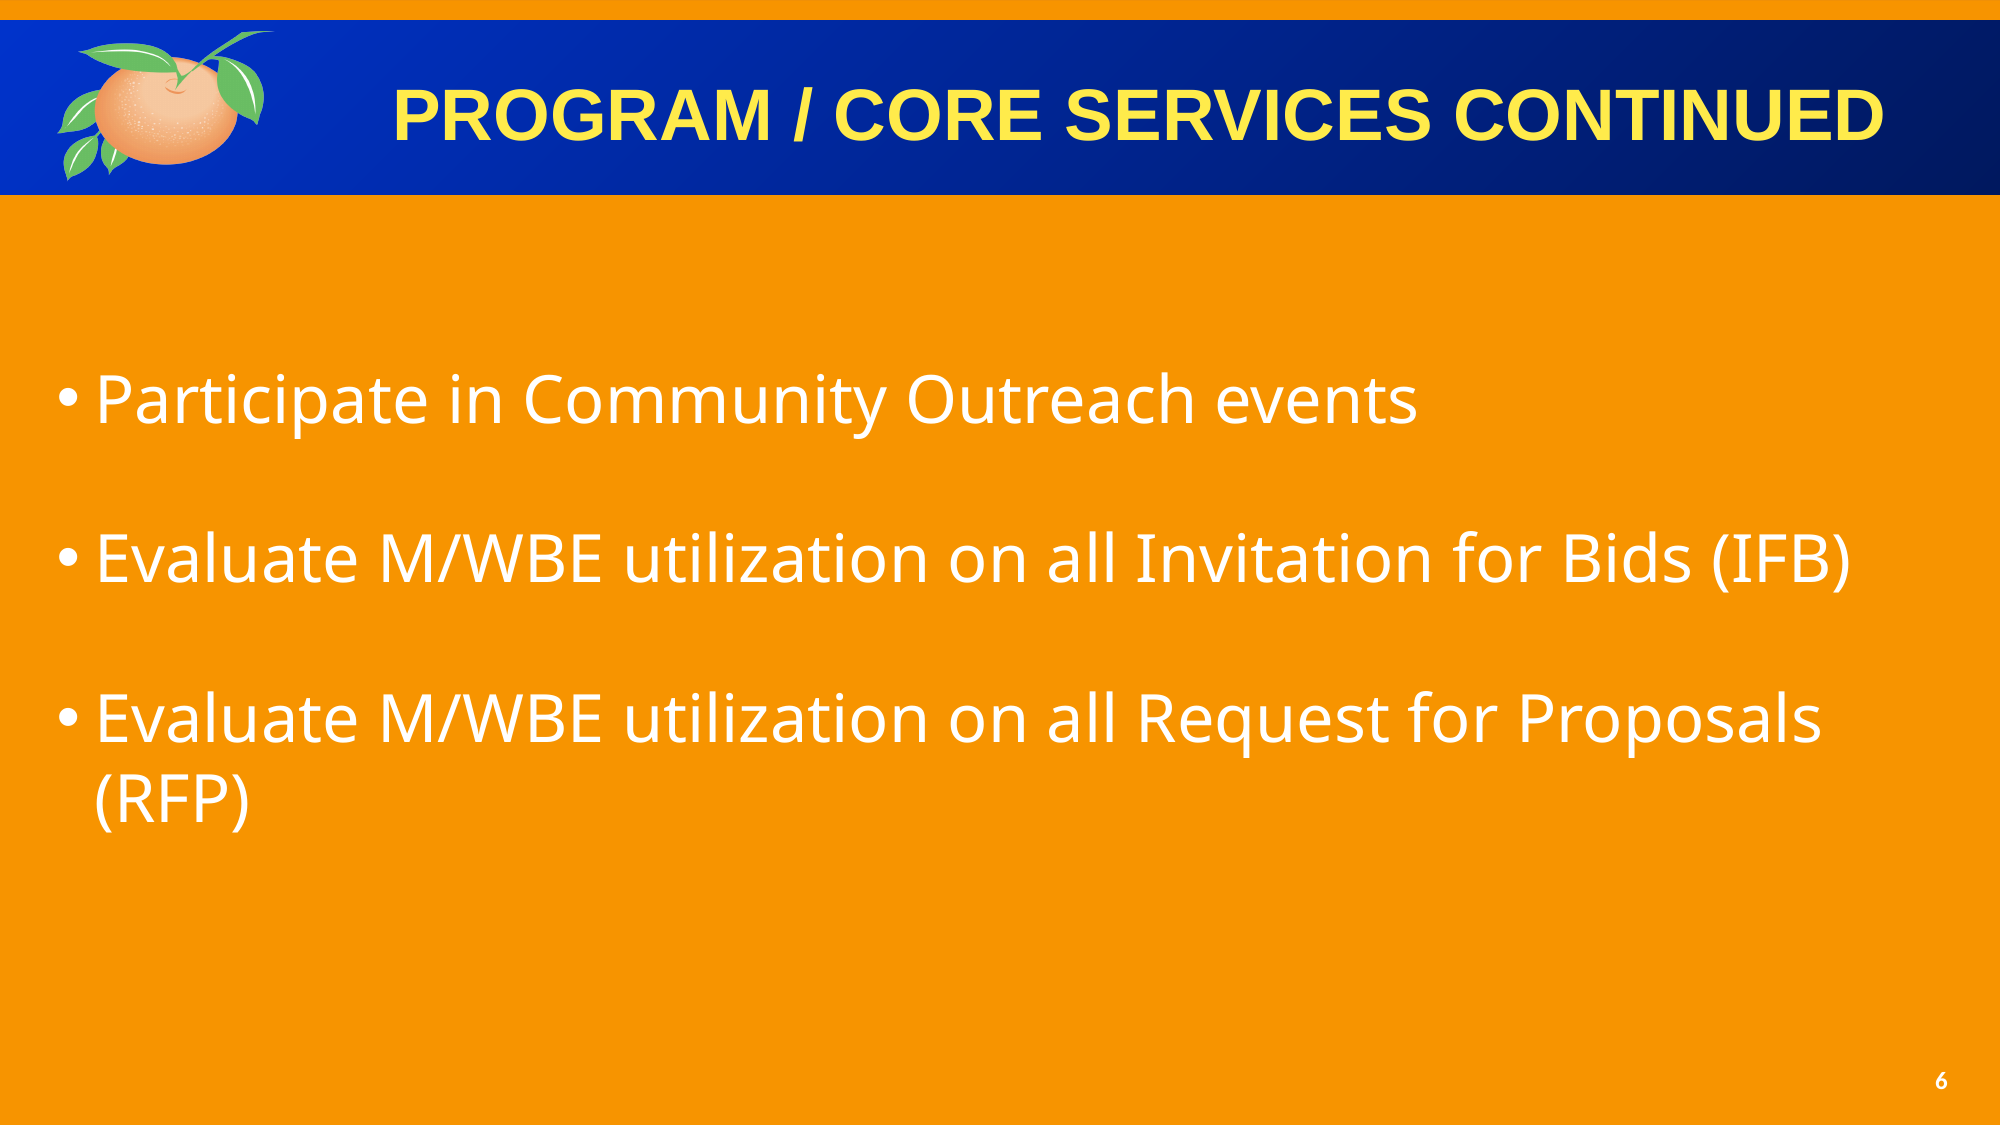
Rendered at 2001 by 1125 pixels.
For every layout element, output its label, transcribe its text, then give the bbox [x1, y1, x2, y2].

title PROGRAM / CORE SERVICES CONTINUED [242, 45, 2000, 170]
text_box 6 [1920, 1057, 1989, 1102]
list Participate in Community Outreach events Evaluate M/WBE utilization on all Invitation for Bids (IFB) Evaluate M/WBE utilization on all Request for Proposals (RFP) [41, 348, 1959, 862]
